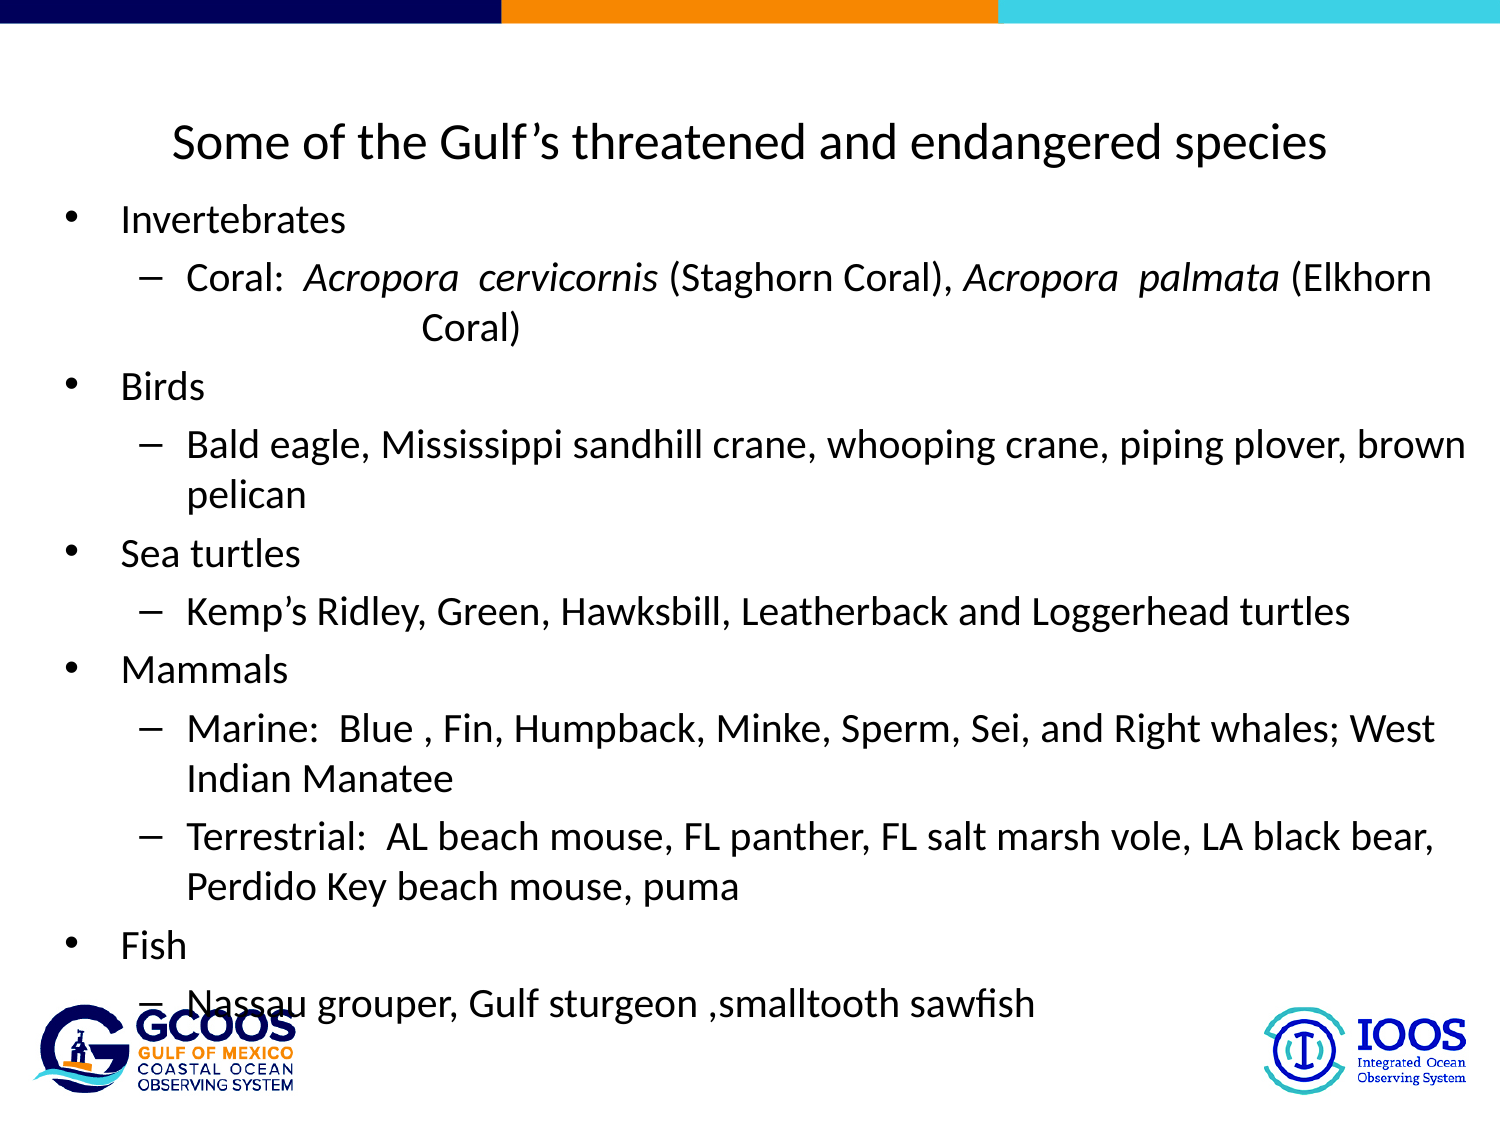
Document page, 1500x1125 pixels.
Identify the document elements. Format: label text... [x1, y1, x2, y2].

title Some of the Gulf’s threatened and endangered species [75, 45, 1425, 184]
picture [0, 0, 1500, 1125]
list Invertebrates Coral: Acropora cervicornis (Staghorn Coral), Acropora palmata (Elkhorn Coral) Birds Bald eagle, Mississippi sandhill crane, whooping crane, piping plover, brown pelican Sea turtles Kemp’s Ridley, Green, Hawksbill, Leatherback and Loggerhead turtles Mammals Marine: Blue , Fin, Humpback, Minke, Sperm, Sei, and Right whales; West Indian Manatee Terrestrial: AL beach mouse, FL panther, FL salt marsh vole, LA black bear, Perdido Key beach mouse, puma Fish Nassau grouper, Gulf sturgeon ,smalltooth sawfish [49, 184, 1500, 1034]
